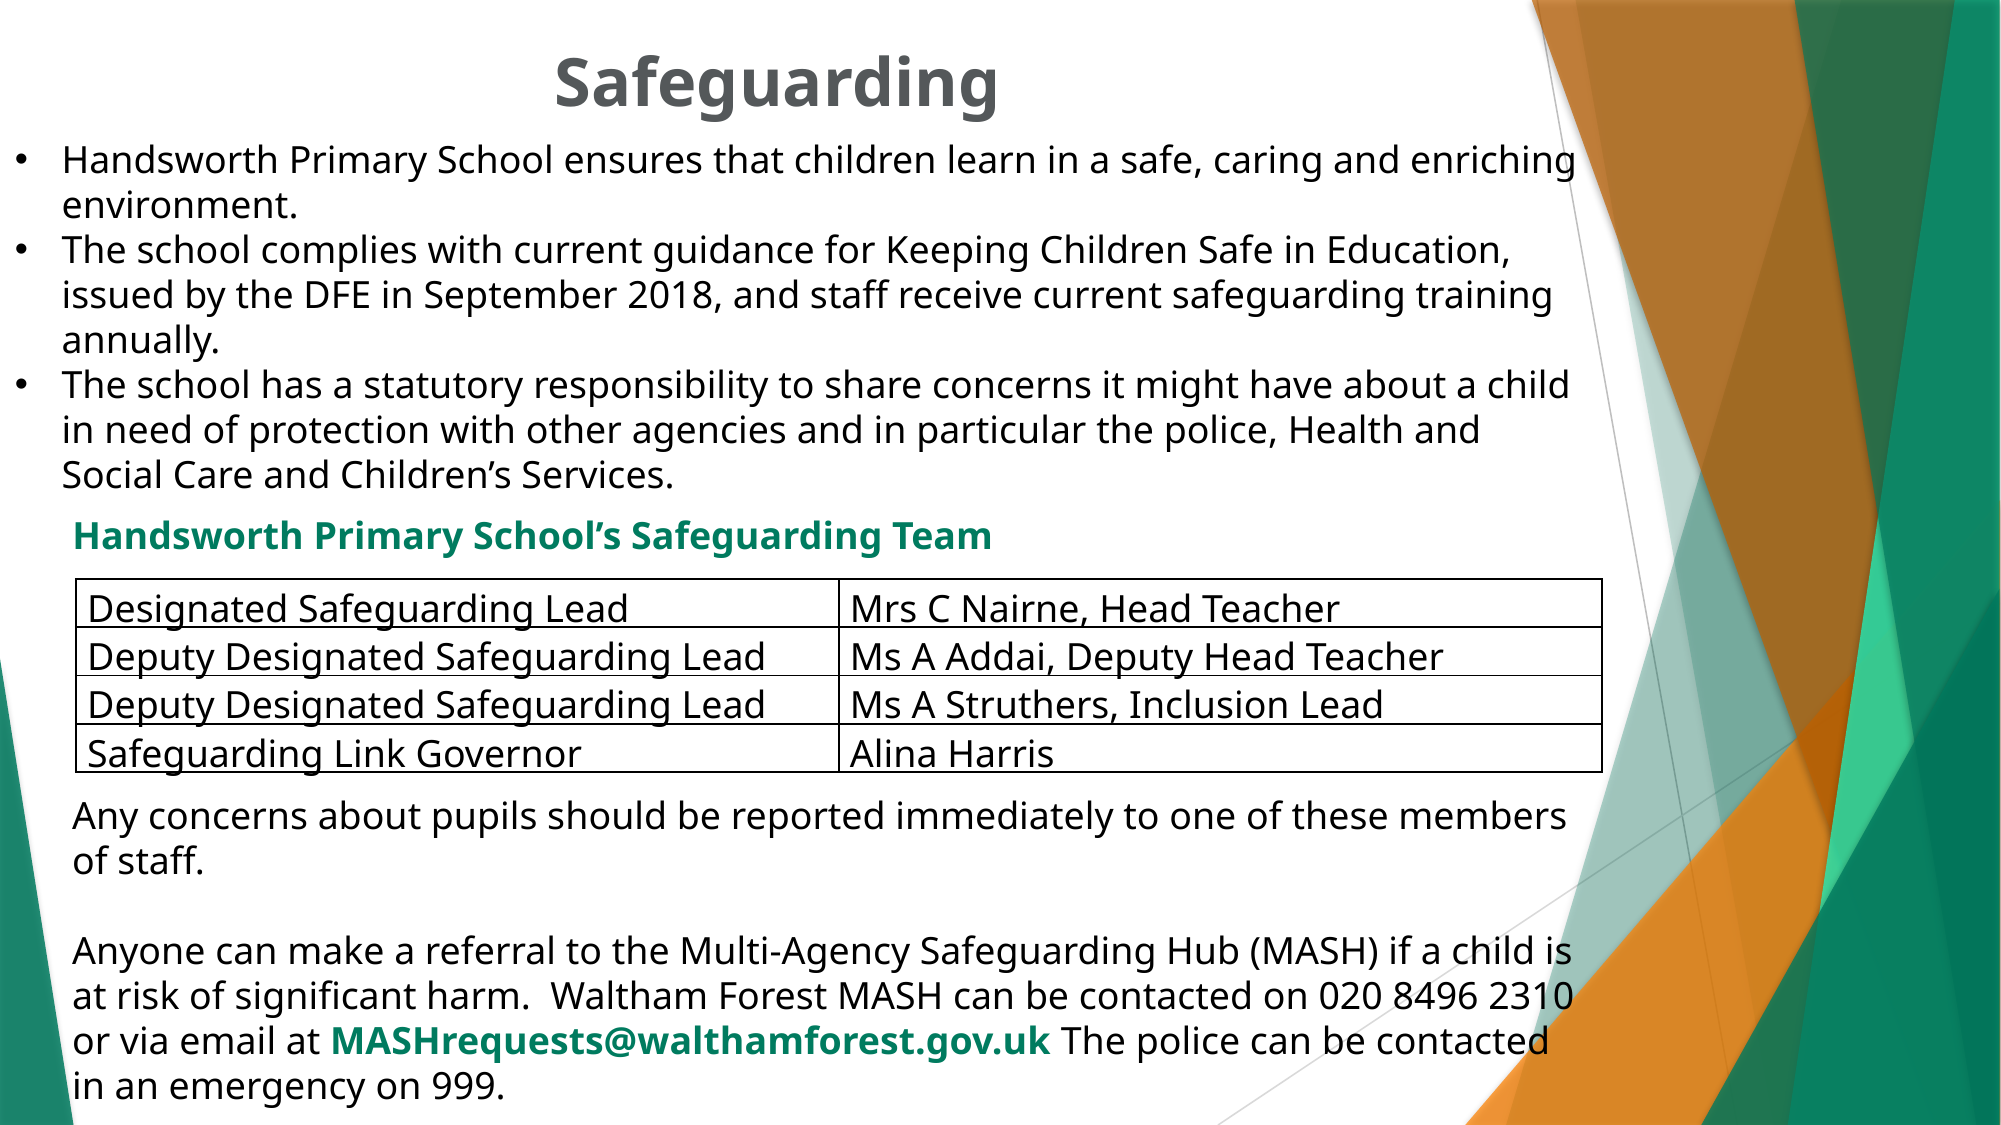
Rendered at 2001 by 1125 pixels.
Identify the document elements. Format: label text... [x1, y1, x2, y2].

table_cell Deputy Designated Safeguarding Lead [77, 676, 838, 723]
text_box Safeguarding [0, 32, 1556, 127]
table_cell Deputy Designated Safeguarding Lead [77, 628, 838, 675]
table_cell Ms A Addai, Deputy Head Teacher [840, 628, 1601, 675]
table_header Mrs C Nairne, Head Teacher [840, 580, 1601, 626]
table_cell Safeguarding Link Governor [77, 725, 838, 771]
text_box Handsworth Primary School’s Safeguarding Team [57, 504, 2000, 565]
table_header Designated Safeguarding Lead [77, 580, 838, 626]
table_cell Alina Harris [840, 725, 1601, 771]
text_box Handsworth Primary School ensures that children learn in a safe, caring and enriching environment. The school complies with current guidance for Keeping Children Safe in Education, issued by the DFE in September 2018, and staff receive current safeguarding training annually. The school has a statutory responsibility to share concerns it might have about a child in need of protection with other agencies and in particular the police, Health and Social Care and Children’s Services. [0, 128, 1602, 504]
text_box Any concerns about pupils should be reported immediately to one of these members of staff. Anyone can make a referral to the Multi-Agency Safeguarding Hub (MASH) if a child is at risk of significant harm. Waltham Forest MASH can be contacted on 020 8496 2310 or via email at MASHrequests@walthamforest.gov.uk The police can be contacted in an emergency on 999. [57, 784, 1602, 1115]
table_cell Ms A Struthers, Inclusion Lead [840, 676, 1601, 723]
